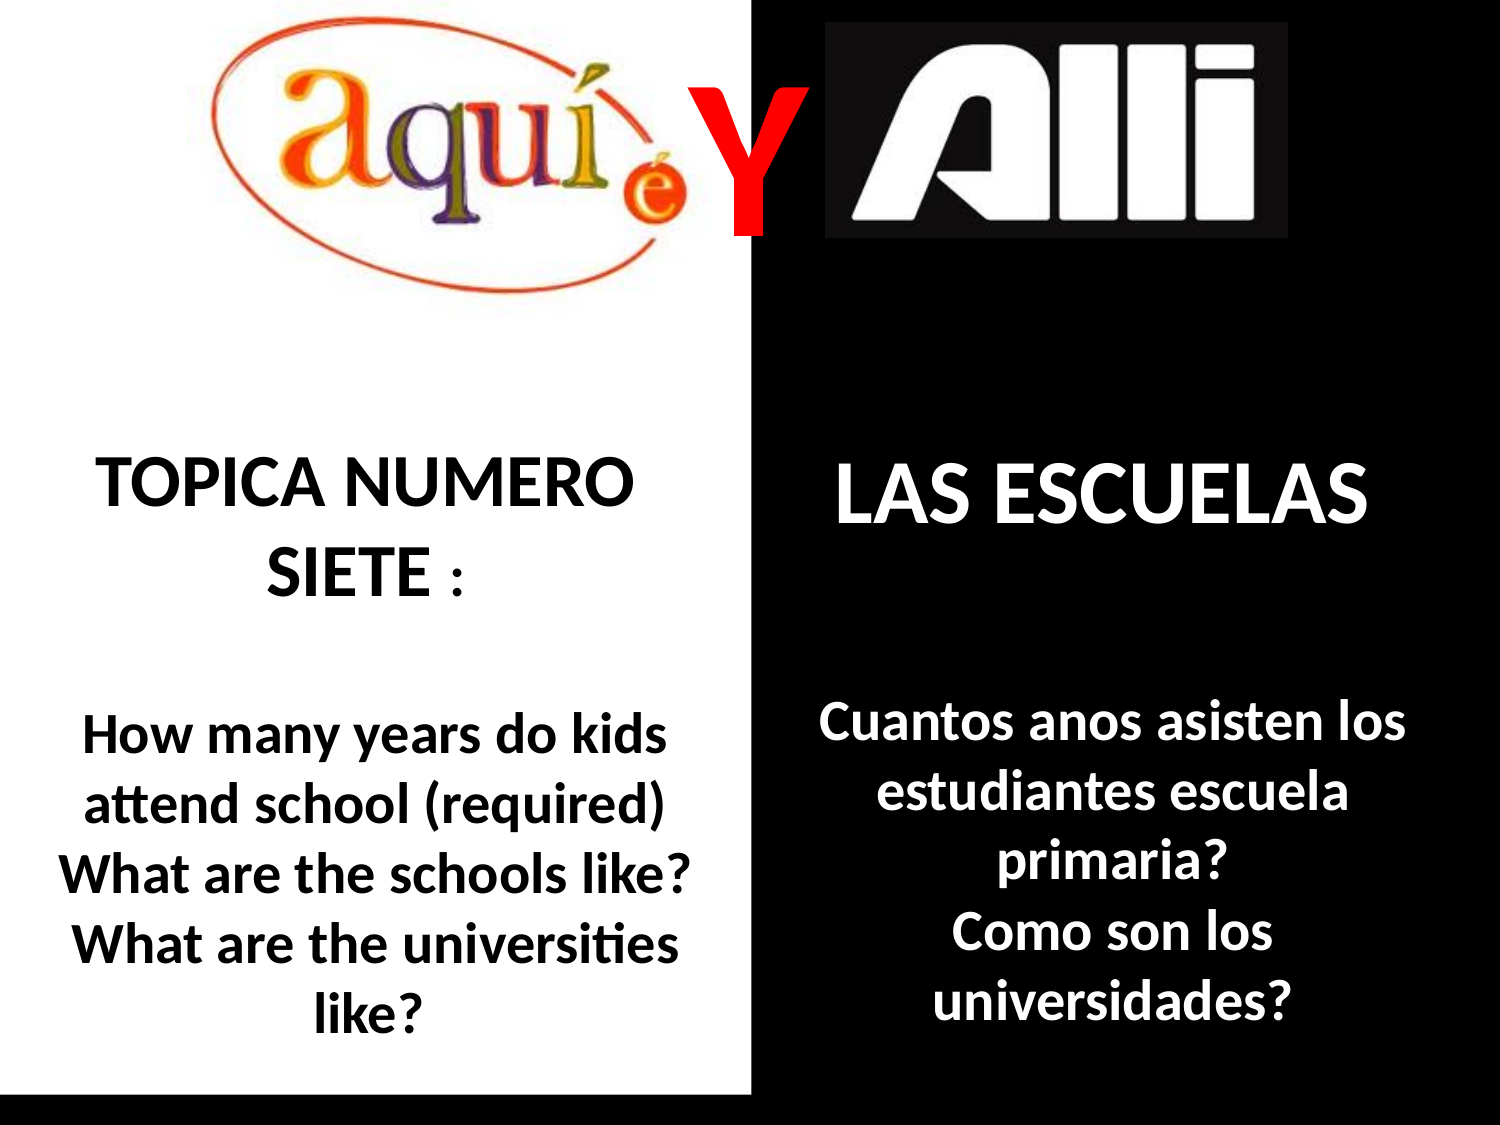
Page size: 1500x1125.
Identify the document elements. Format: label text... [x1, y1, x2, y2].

text_box Y [715, 0, 856, 290]
text_box How many years do kids attend school (required) What are the schools like? What are the universities like? [37, 687, 714, 1053]
text_box [0, 0, 752, 1095]
text_box TOPICA NUMERO SIETE : [27, 424, 704, 620]
picture [187, 0, 714, 317]
text_box LAS ESCUELAS Cuantos anos asisten los estudiantes escuela primaria? Como son los universidades? [774, 424, 1452, 1040]
picture [824, 21, 1288, 238]
